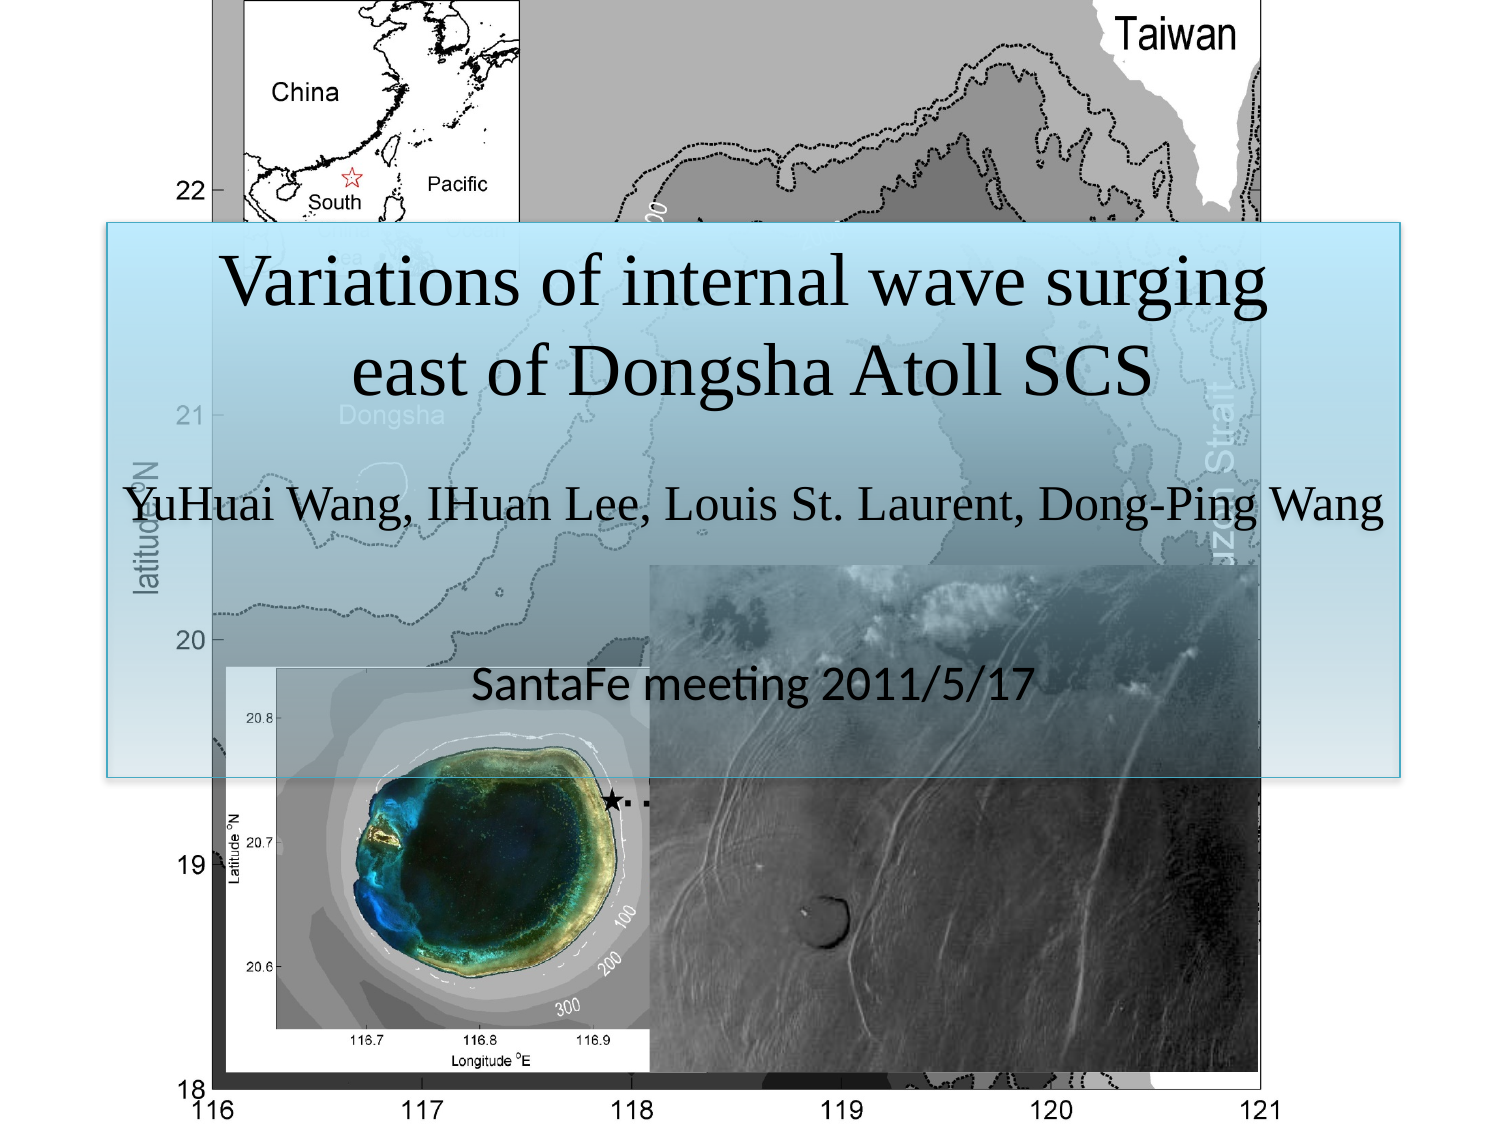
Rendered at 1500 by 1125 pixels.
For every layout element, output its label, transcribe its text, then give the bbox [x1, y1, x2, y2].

text_box Variations of internal wave surging east of Dongsha Atoll SCS YuHuai Wang, IHuan Lee, Louis St. Laurent, Dong-Ping Wang SantaFe meeting 2011/5/17 [1323, 222, 1401, 778]
picture [111, 0, 1318, 1125]
